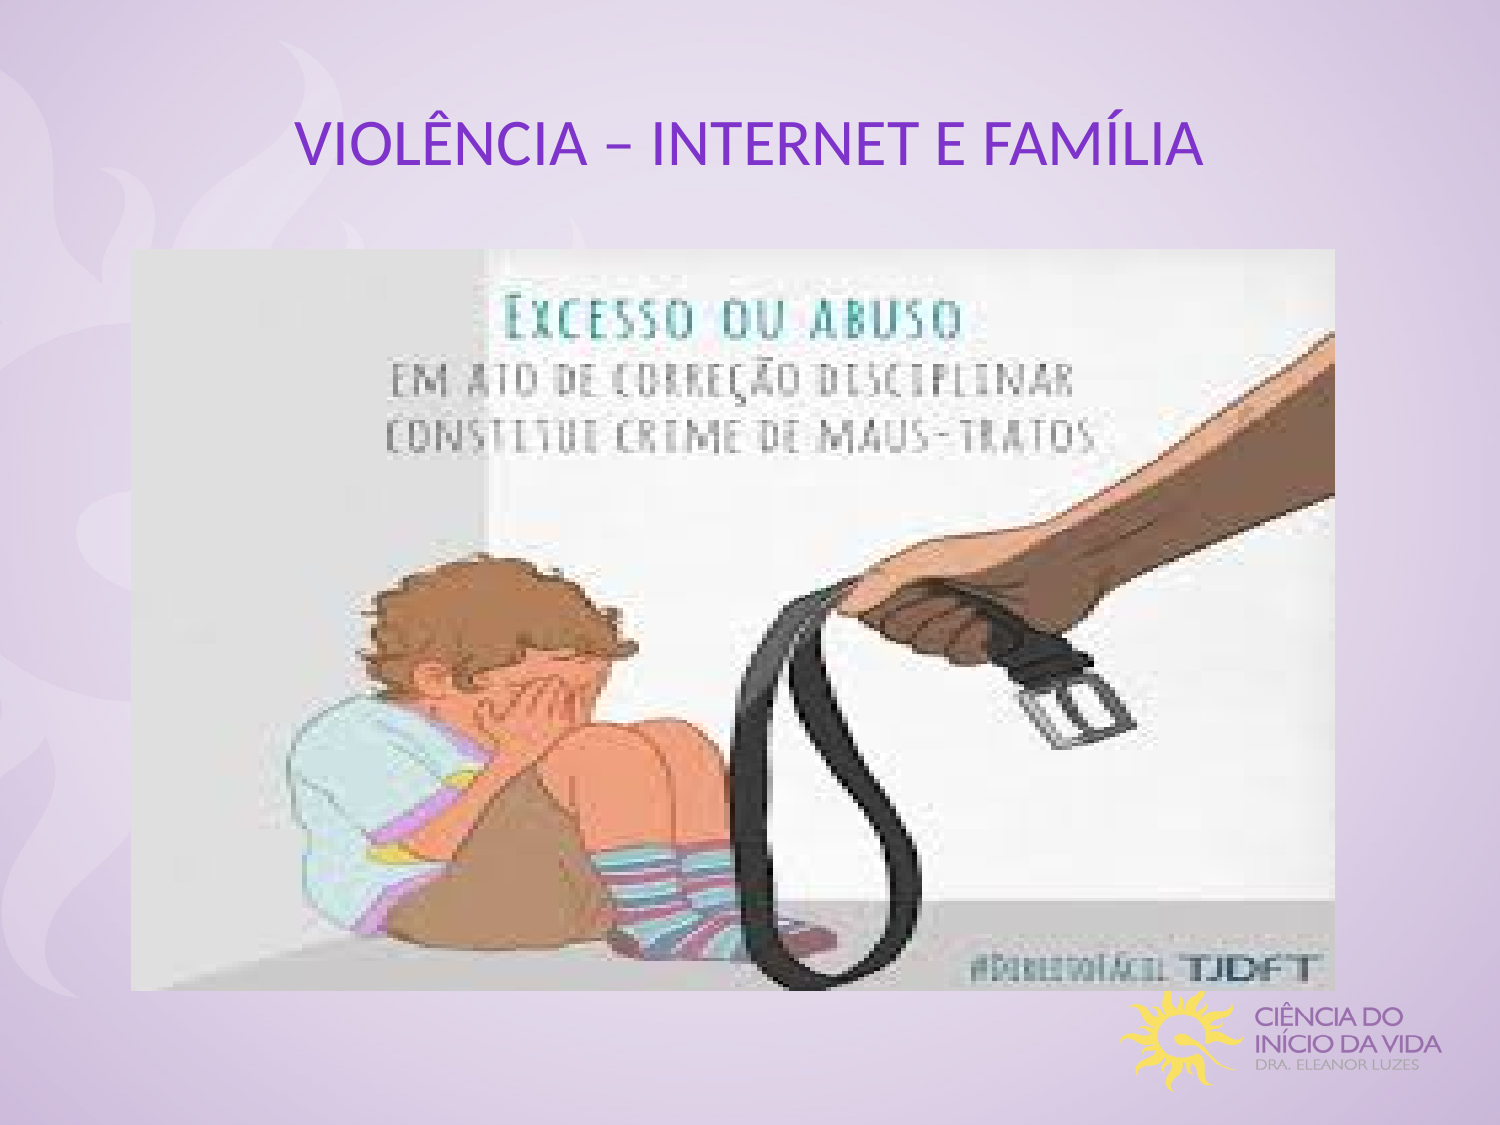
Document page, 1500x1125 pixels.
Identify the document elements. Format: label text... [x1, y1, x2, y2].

title VIOLÊNCIA – INTERNET E FAMÍLIA [75, 45, 1425, 233]
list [131, 249, 1335, 991]
